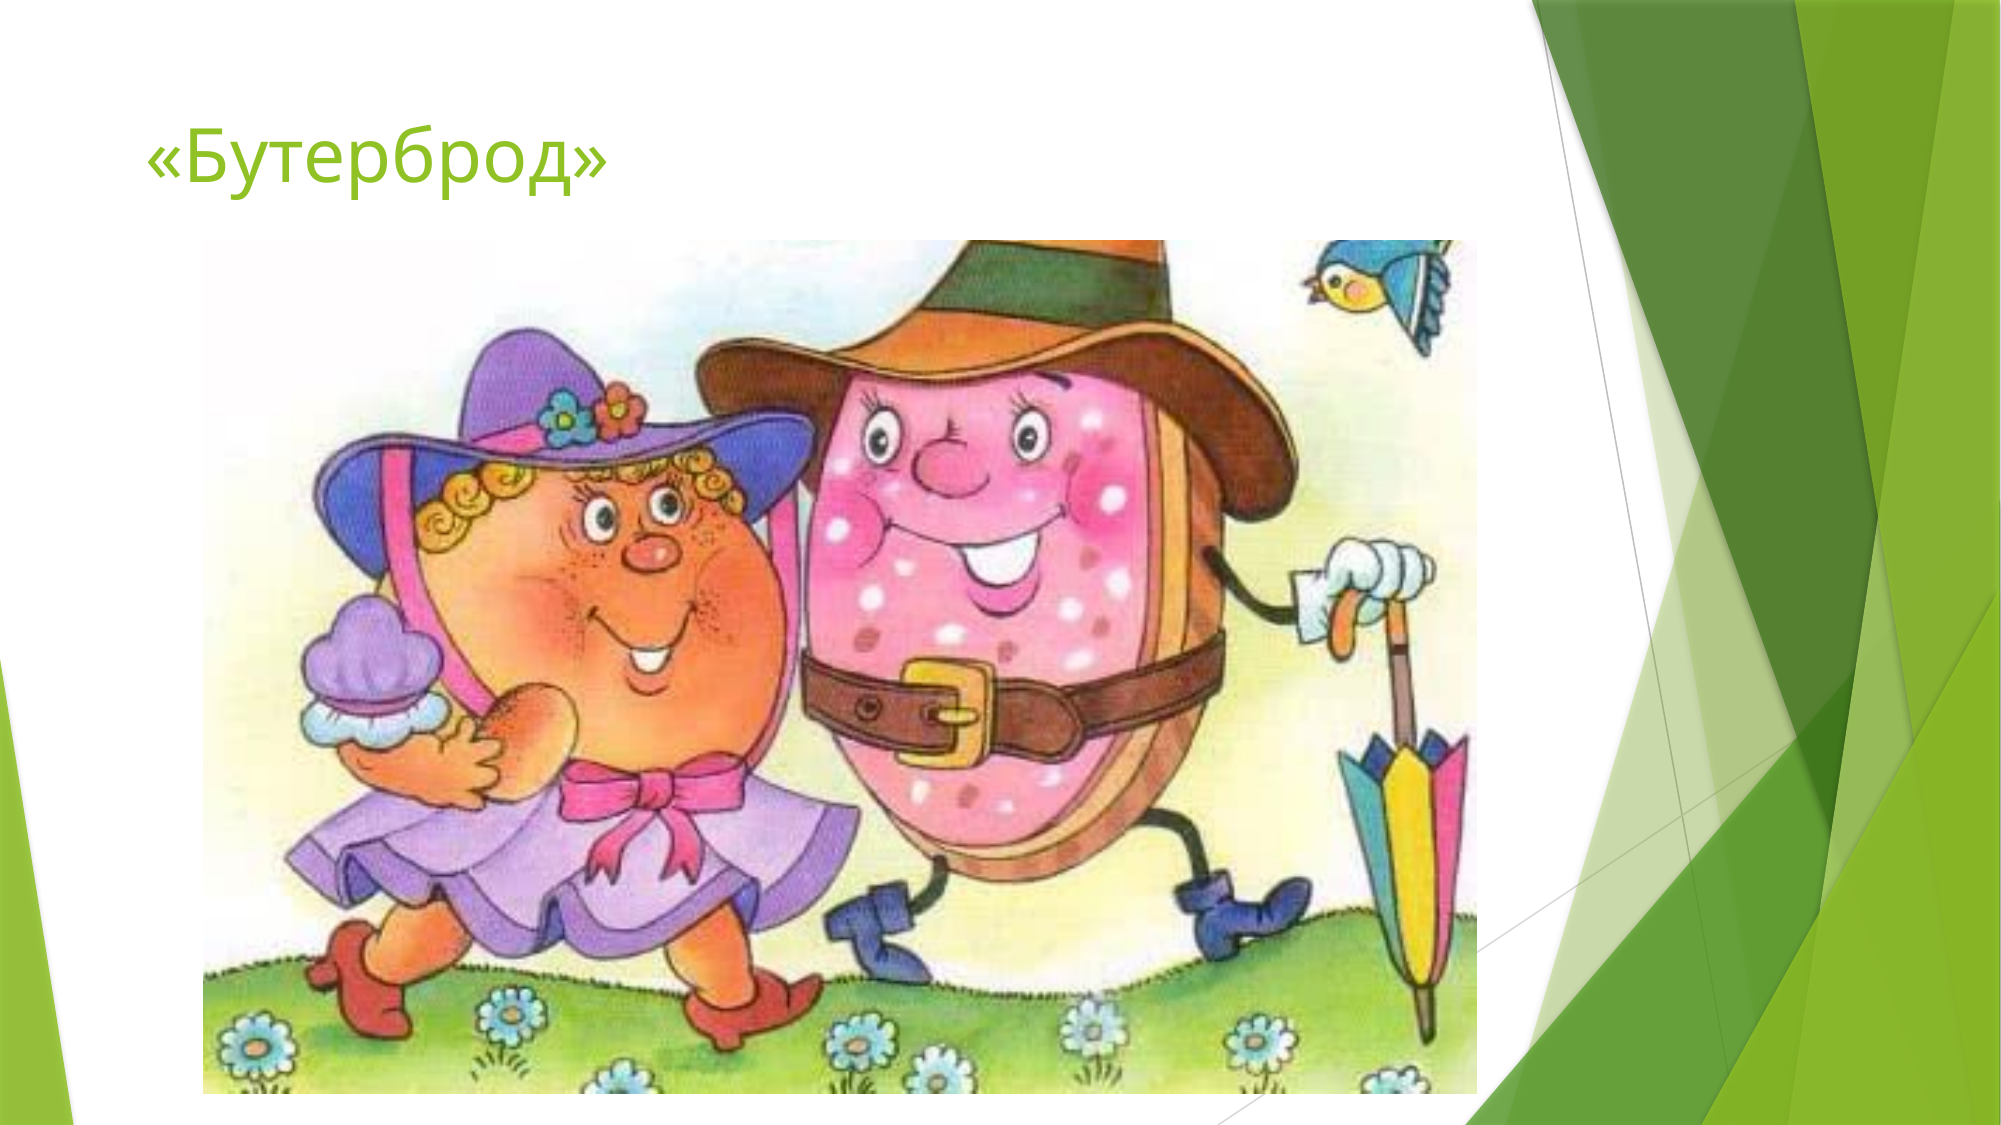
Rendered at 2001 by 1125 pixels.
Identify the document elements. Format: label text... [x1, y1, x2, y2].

title «Бутерброд» [111, 99, 1522, 317]
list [203, 239, 1477, 1094]
